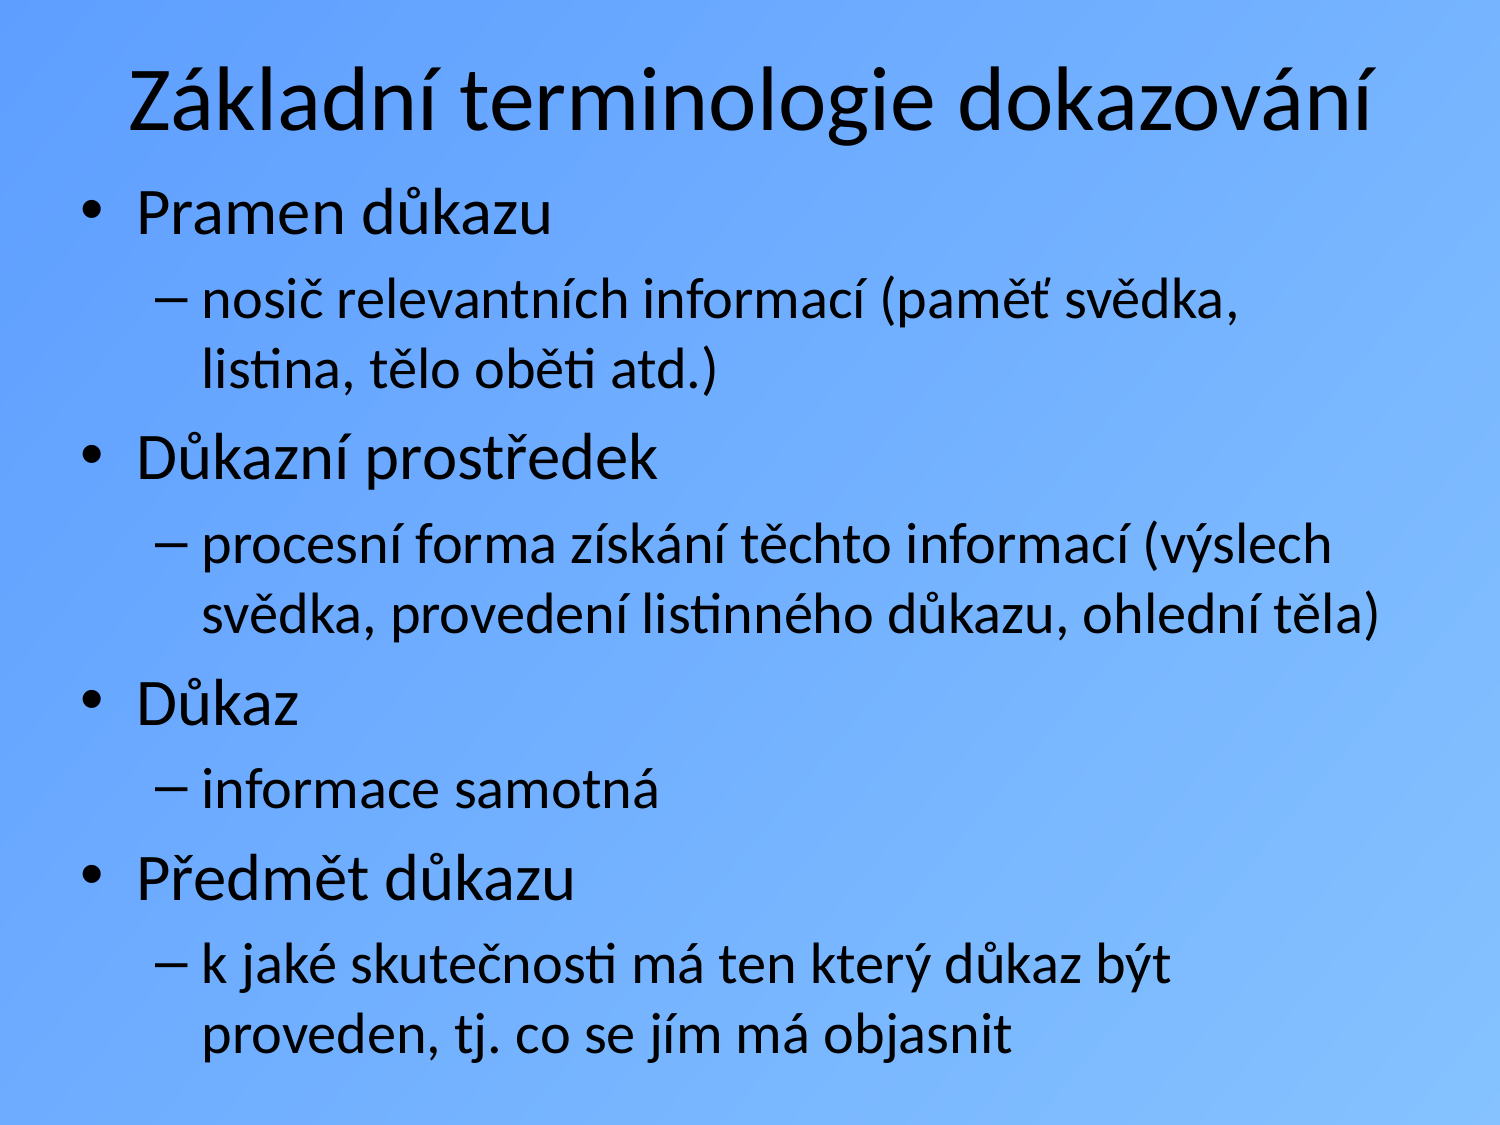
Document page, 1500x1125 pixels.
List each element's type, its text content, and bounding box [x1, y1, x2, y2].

title Základní terminologie dokazování [76, 0, 1427, 188]
list Pramen důkazu nosič relevantních informací (paměť svědka, listina, tělo oběti atd.) Důkazní prostředek procesní forma získání těchto informací (výslech svědka, provedení listinného důkazu, ohlední těla) Důkaz informace samotná Předmět důkazu k jaké skutečnosti má ten který důkaz být proveden, tj. co se jím má objasnit [64, 160, 1416, 904]
